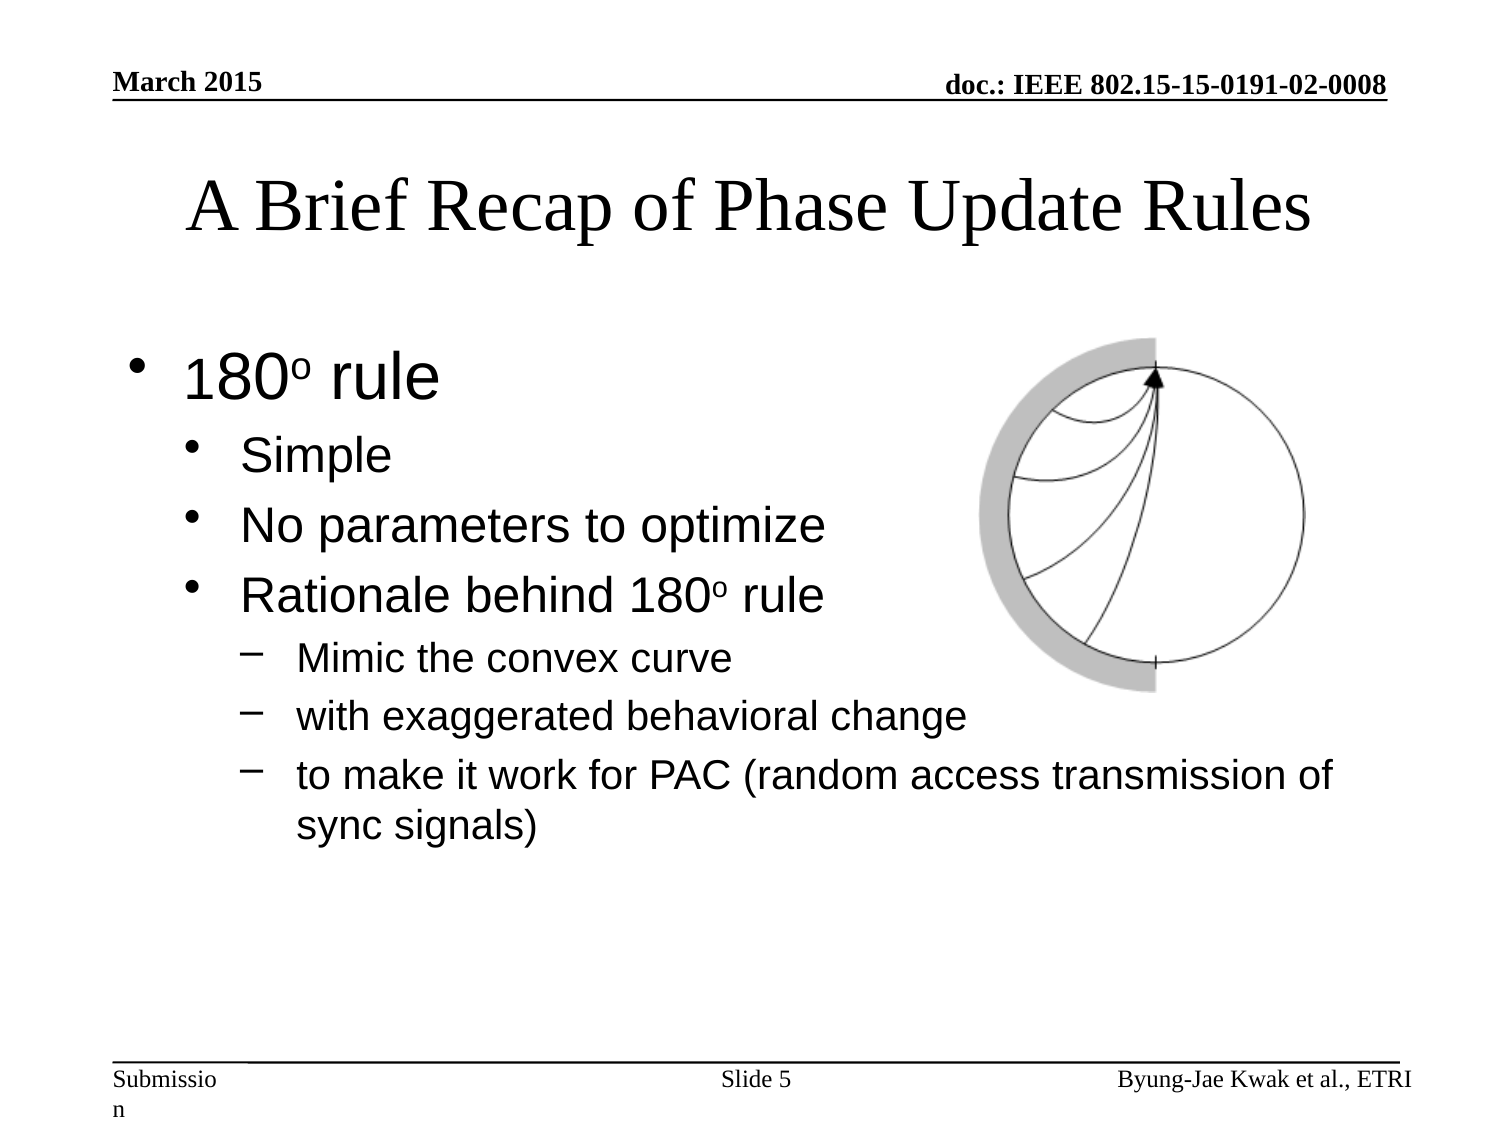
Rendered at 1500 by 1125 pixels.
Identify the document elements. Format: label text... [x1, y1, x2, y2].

footer Byung-Jae Kwak et al., ETRI [900, 1062, 1413, 1093]
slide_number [112, 62, 375, 98]
title A Brief Recap of Phase Update Rules [112, 112, 1388, 288]
list 180o rule Simple No parameters to optimize Rationale behind 180o rule Mimic the convex curve with exaggerated behavioral change to make it work for PAC (random access transmission of sync signals) [112, 324, 1388, 1000]
slide_number Slide 5 [712, 1062, 800, 1093]
picture [978, 337, 1306, 693]
